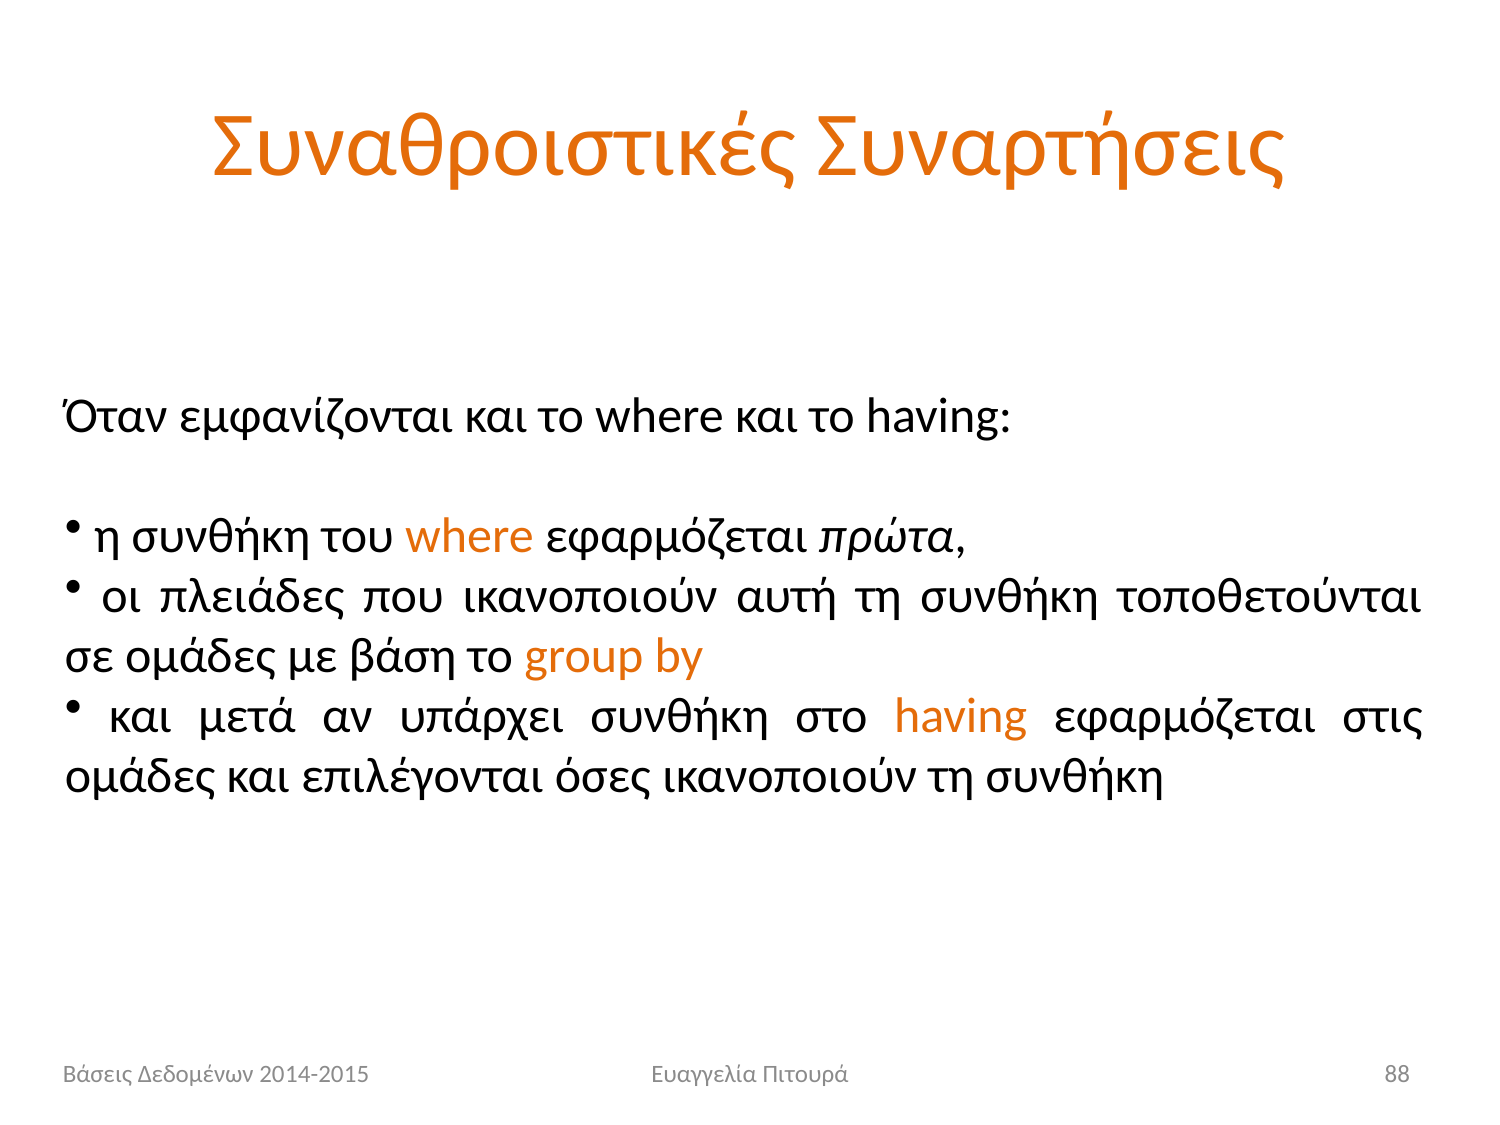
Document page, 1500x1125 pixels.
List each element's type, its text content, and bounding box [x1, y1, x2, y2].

slide_number 88 [1074, 1042, 1425, 1103]
title Συναθροιστικές Συναρτήσεις [75, 45, 1425, 233]
footer Ευαγγελία Πιτουρά [512, 1042, 988, 1103]
text_box Βάσεις Δεδομένων 2014-2015 [47, 1038, 398, 1106]
text_box Όταν εμφανίζονται και το where και το having: η συνθήκη του where εφαρμόζεται πρώτα, οι πλειάδες που ικανοποιούν αυτή τη συνθήκη τοποθετούνται σε ομάδες με βάση το group by και μετά αν υπάρχει συνθήκη στο having εφαρμόζεται στις ομάδες και επιλέγονται όσες ικανοποιούν τη συνθήκη [50, 374, 1438, 810]
